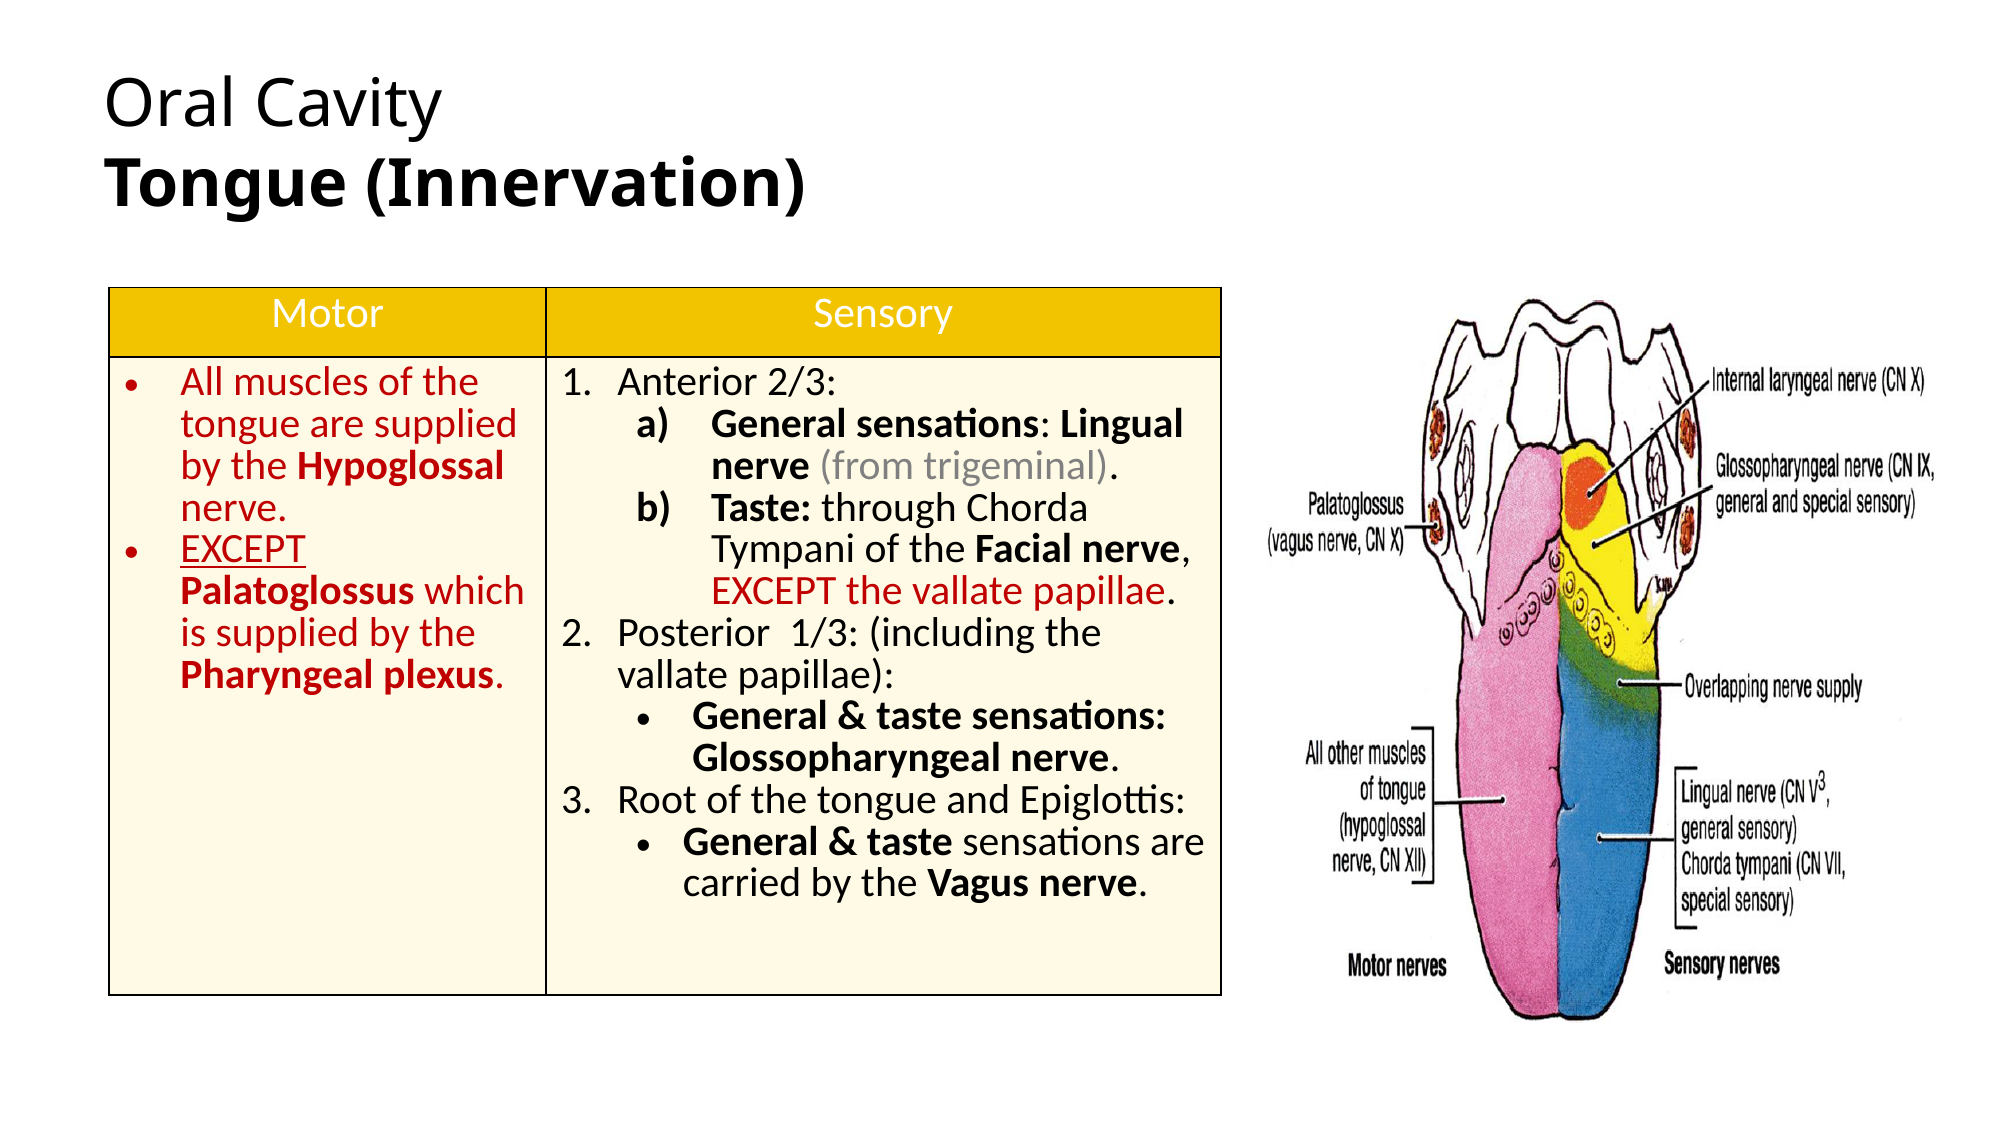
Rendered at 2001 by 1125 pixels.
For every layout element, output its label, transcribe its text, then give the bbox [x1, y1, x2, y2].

table_cell All muscles of the tongue are supplied by the Hypoglossal nerve. EXCEPT Palatoglossus which is supplied by the Pharyngeal plexus. [110, 358, 545, 994]
table_header Sensory [547, 288, 1220, 356]
table_header Motor [110, 288, 545, 356]
text_box Oral Cavity Tongue (Innervation) [89, 52, 861, 228]
table_cell Anterior 2/3: General sensations: Lingual nerve (from trigeminal). Taste: through Chorda Tympani of the Facial nerve, EXCEPT the vallate papillae. Posterior 1/3: (including the vallate papillae): General & taste sensations: Glossopharyngeal nerve. Root of the tongue and Epiglottis: General & taste sensations are carried by the Vagus nerve. [547, 358, 1220, 994]
picture [1258, 287, 1941, 1023]
